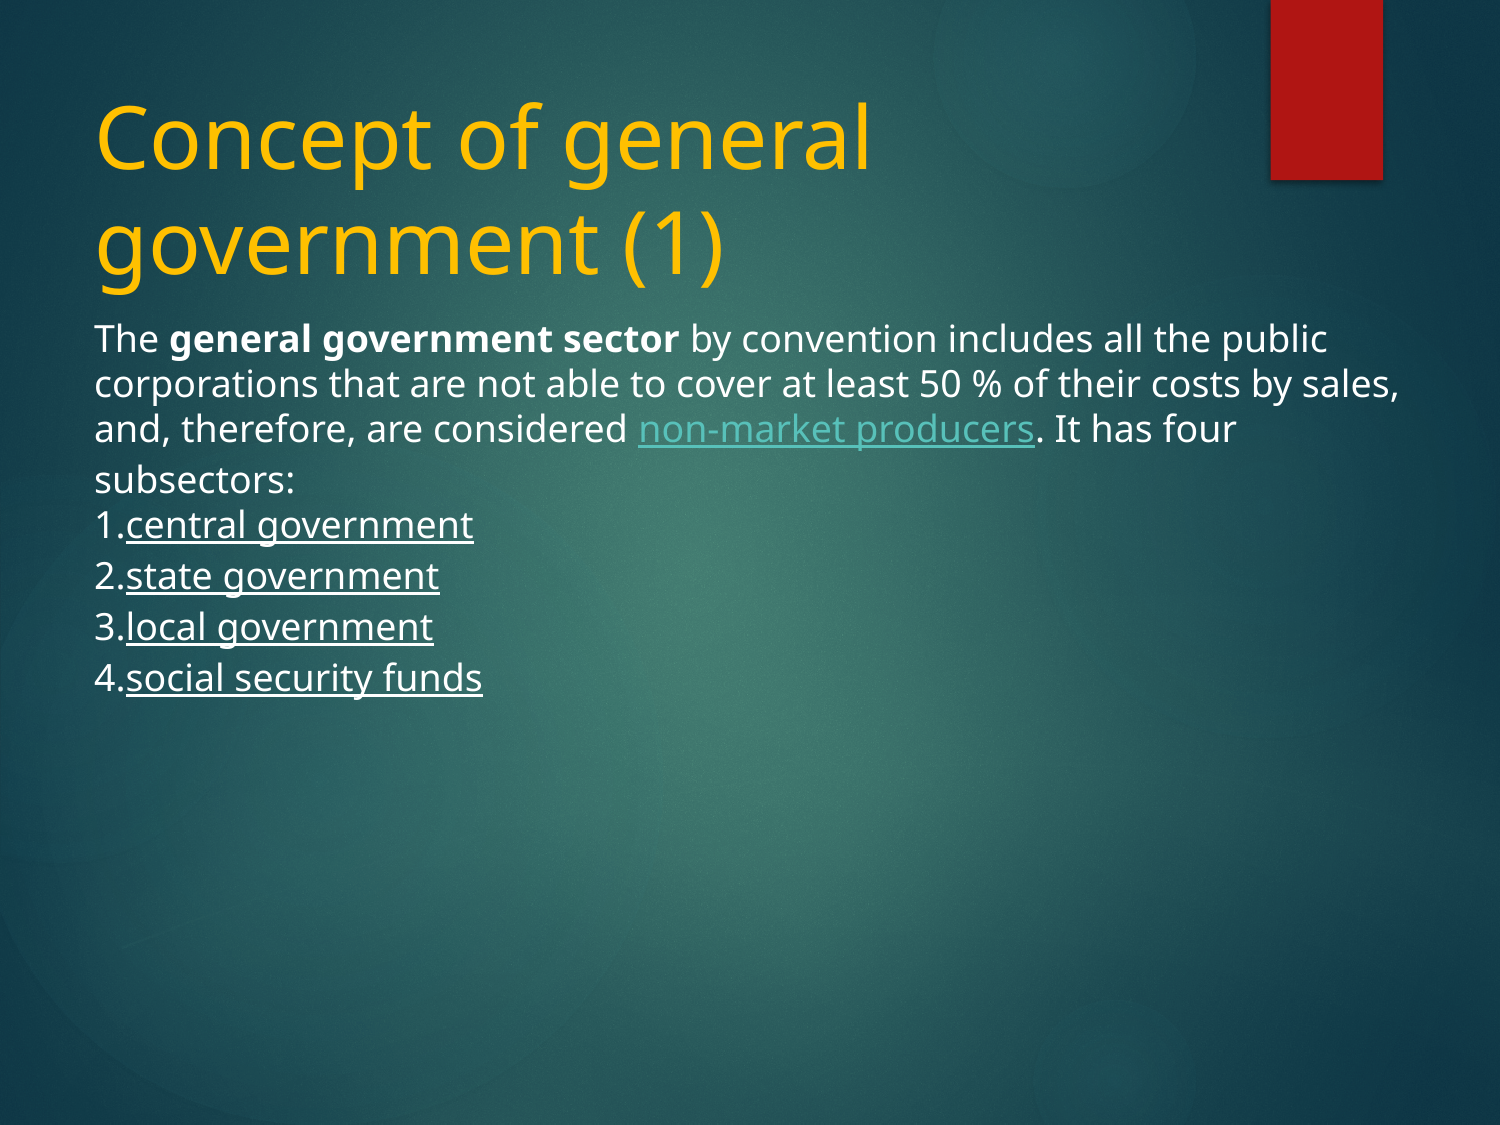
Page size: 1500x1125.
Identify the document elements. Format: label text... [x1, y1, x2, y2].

text_box The general government sector by convention includes all the public corporations that are not able to cover at least 50 % of their costs by sales, and, therefore, are considered non-market producers. It has four subsectors: central government state government local government social security funds [79, 307, 1424, 758]
title Concept of general government (1) [79, 74, 1237, 304]
